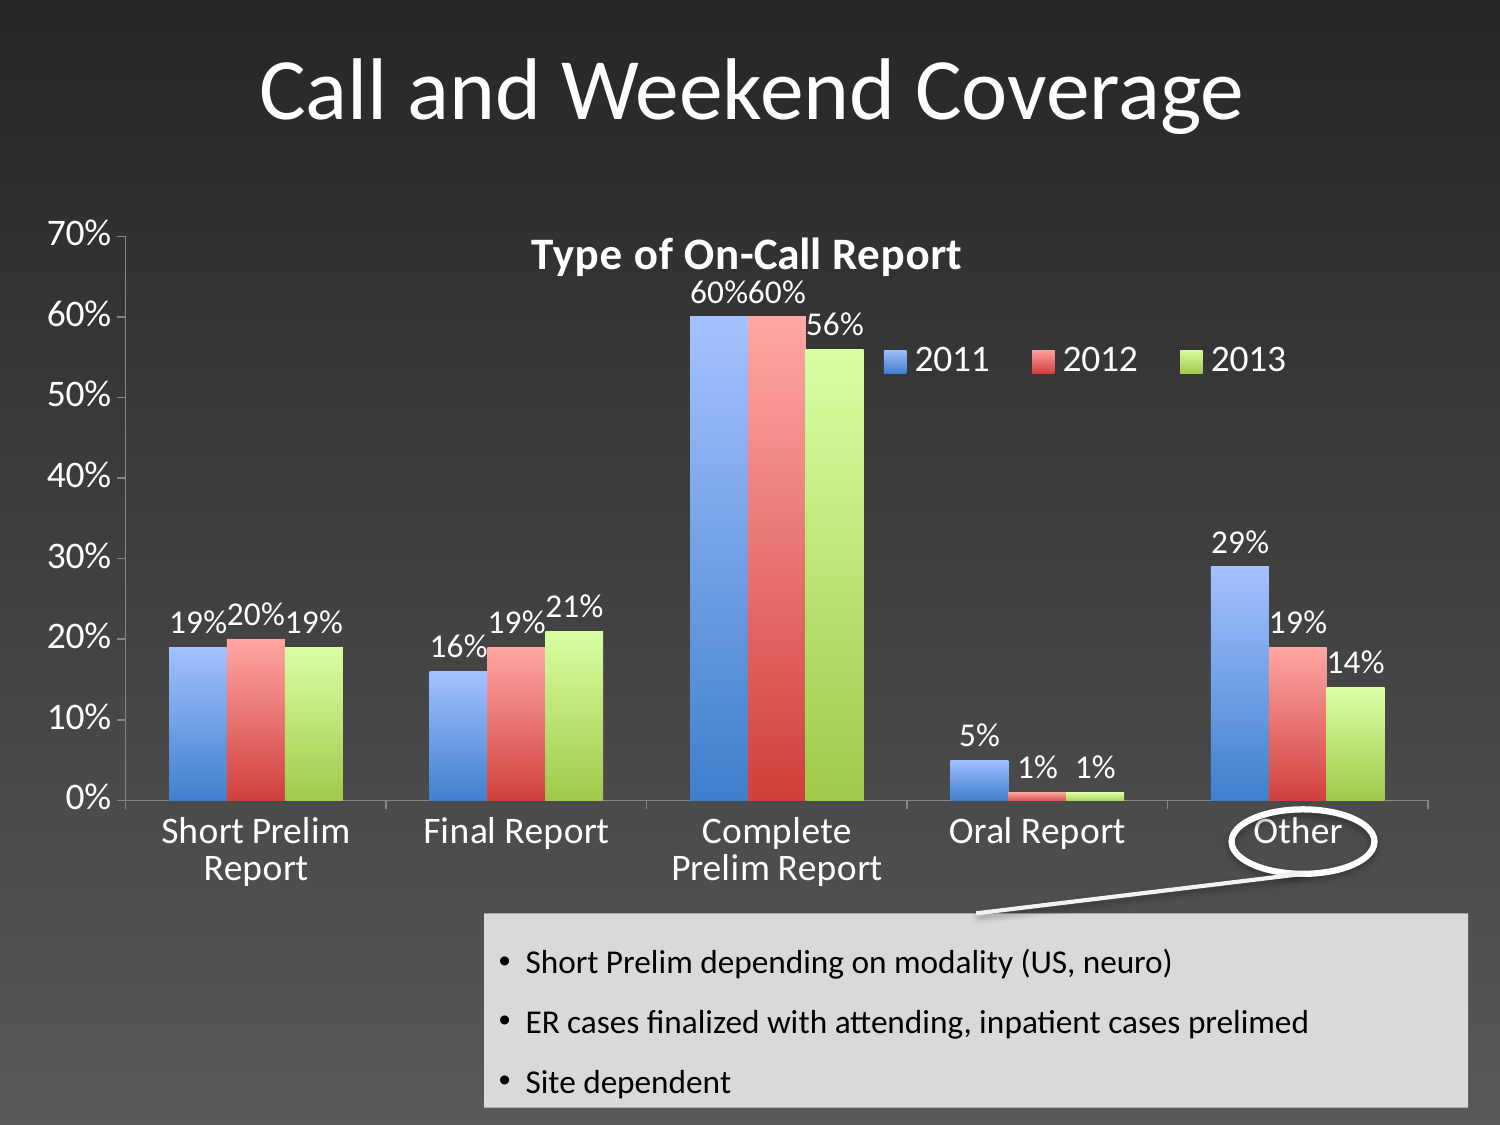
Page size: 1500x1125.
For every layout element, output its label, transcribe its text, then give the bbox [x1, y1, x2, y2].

chart [25, 198, 1469, 927]
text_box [975, 873, 1304, 914]
text_box Short Prelim depending on modality (US, neuro) ER cases finalized with attending, inpatient cases prelimed Site dependent [484, 932, 1469, 1108]
text_box Call and Weekend Coverage [77, 24, 1427, 197]
